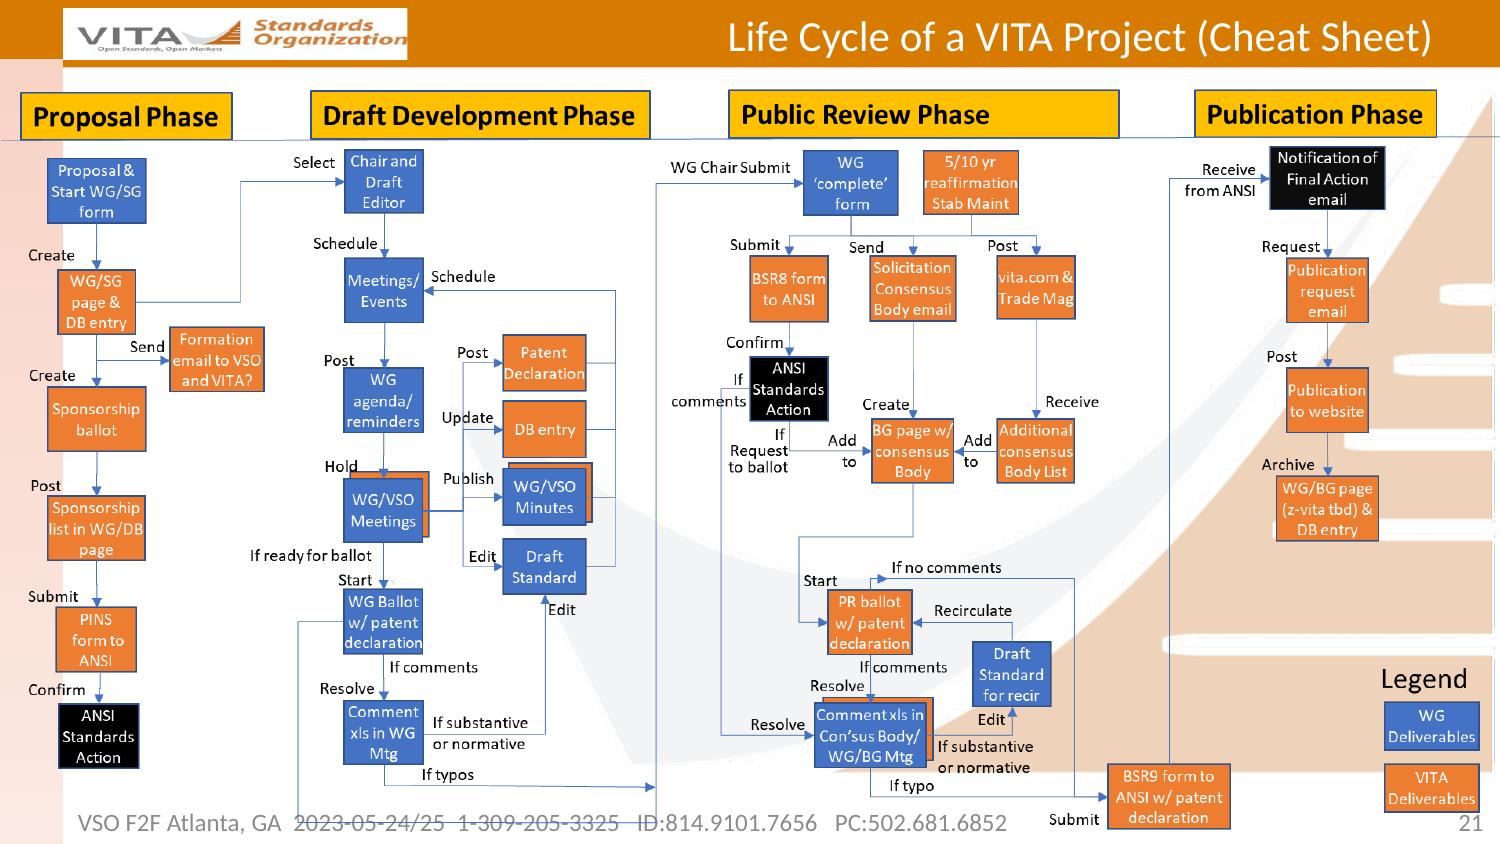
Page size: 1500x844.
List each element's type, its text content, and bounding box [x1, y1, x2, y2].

title Life Cycle of a VITA Project (Cheat Sheet) [1056, 0, 1449, 68]
text_box [63, 0, 1056, 71]
picture [0, 78, 1500, 840]
